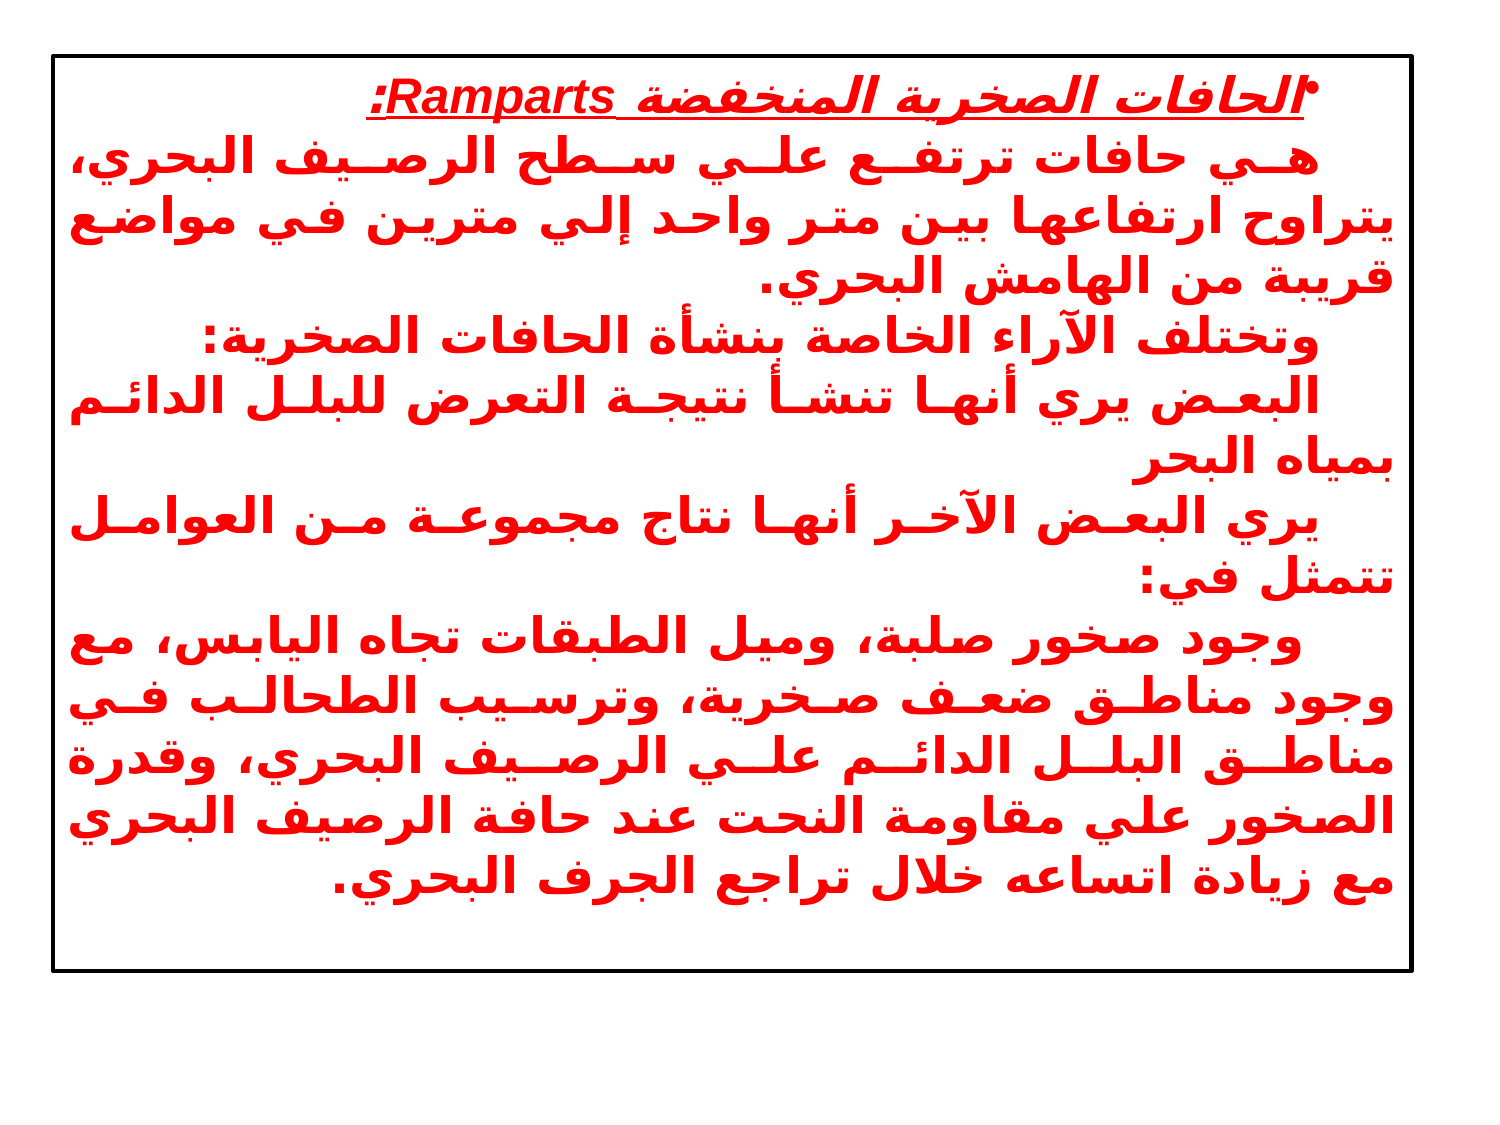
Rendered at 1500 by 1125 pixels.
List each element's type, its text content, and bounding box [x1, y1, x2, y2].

text_box الحافات الصخرية المنخفضة Ramparts: هي حافات ترتفع علي سطح الرصيف البحري، يتراوح ارتفاعها بين متر واحد إلي مترين في مواضع قريبة من الهامش البحري. وتختلف الآراء الخاصة بنشأة الحافات الصخرية: البعض يري أنها تنشأ نتيجة التعرض للبلل الدائم بمياه البحر يري البعض الآخر أنها نتاج مجموعة من العوامل تتمثل في: وجود صخور صلبة، وميل الطبقات تجاه اليابس، مع وجود مناطق ضعف صخرية، وترسيب الطحالب في مناطق البلل الدائم علي الرصيف البحري، وقدرة الصخور علي مقاومة النحت عند حافة الرصيف البحري مع زيادة اتساعه خلال تراجع الجرف البحري. [51, 54, 1414, 973]
